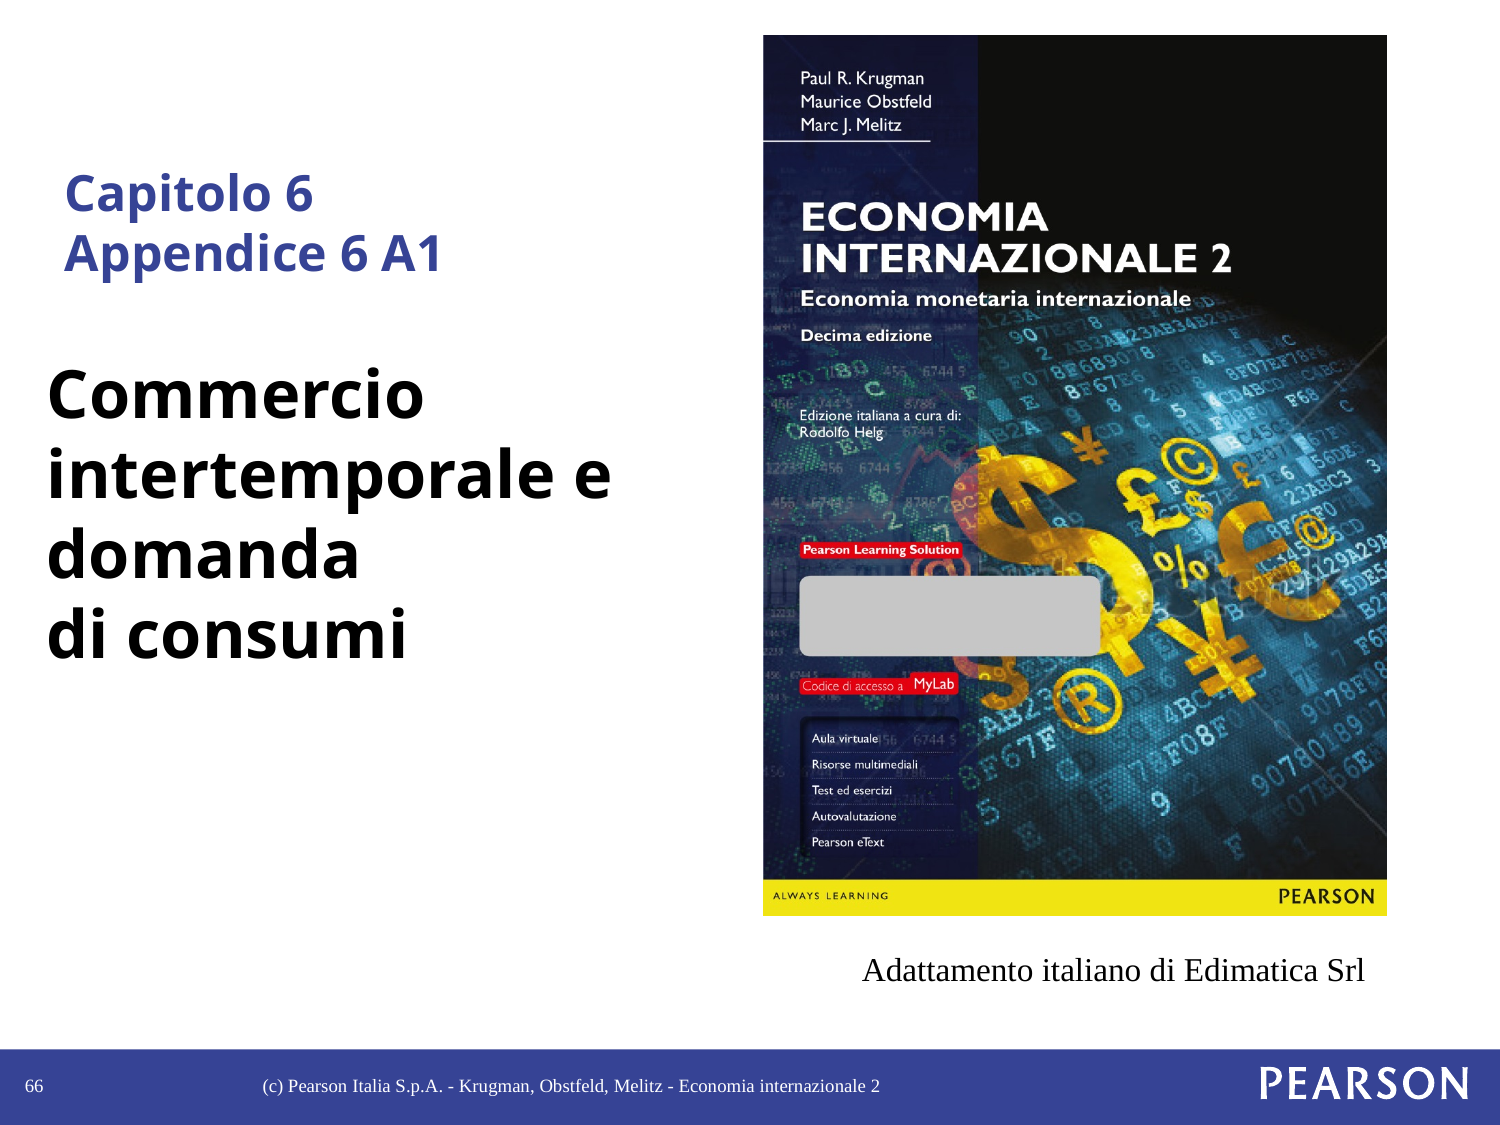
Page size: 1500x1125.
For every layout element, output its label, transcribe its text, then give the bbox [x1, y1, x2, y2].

text_box Commercio intertemporale e domanda di consumi [46, 351, 645, 496]
picture [763, 34, 1388, 916]
text_box Adattamento italiano di Edimatica Srl [846, 940, 1382, 995]
title Capitolo 6 Appendice 6 A1 [64, 160, 720, 309]
slide_number 66 [24, 1073, 80, 1104]
footer (c) Pearson Italia S.p.A. - Krugman, Obstfeld, Melitz - Economia internazionale 2 [80, 1073, 881, 1104]
